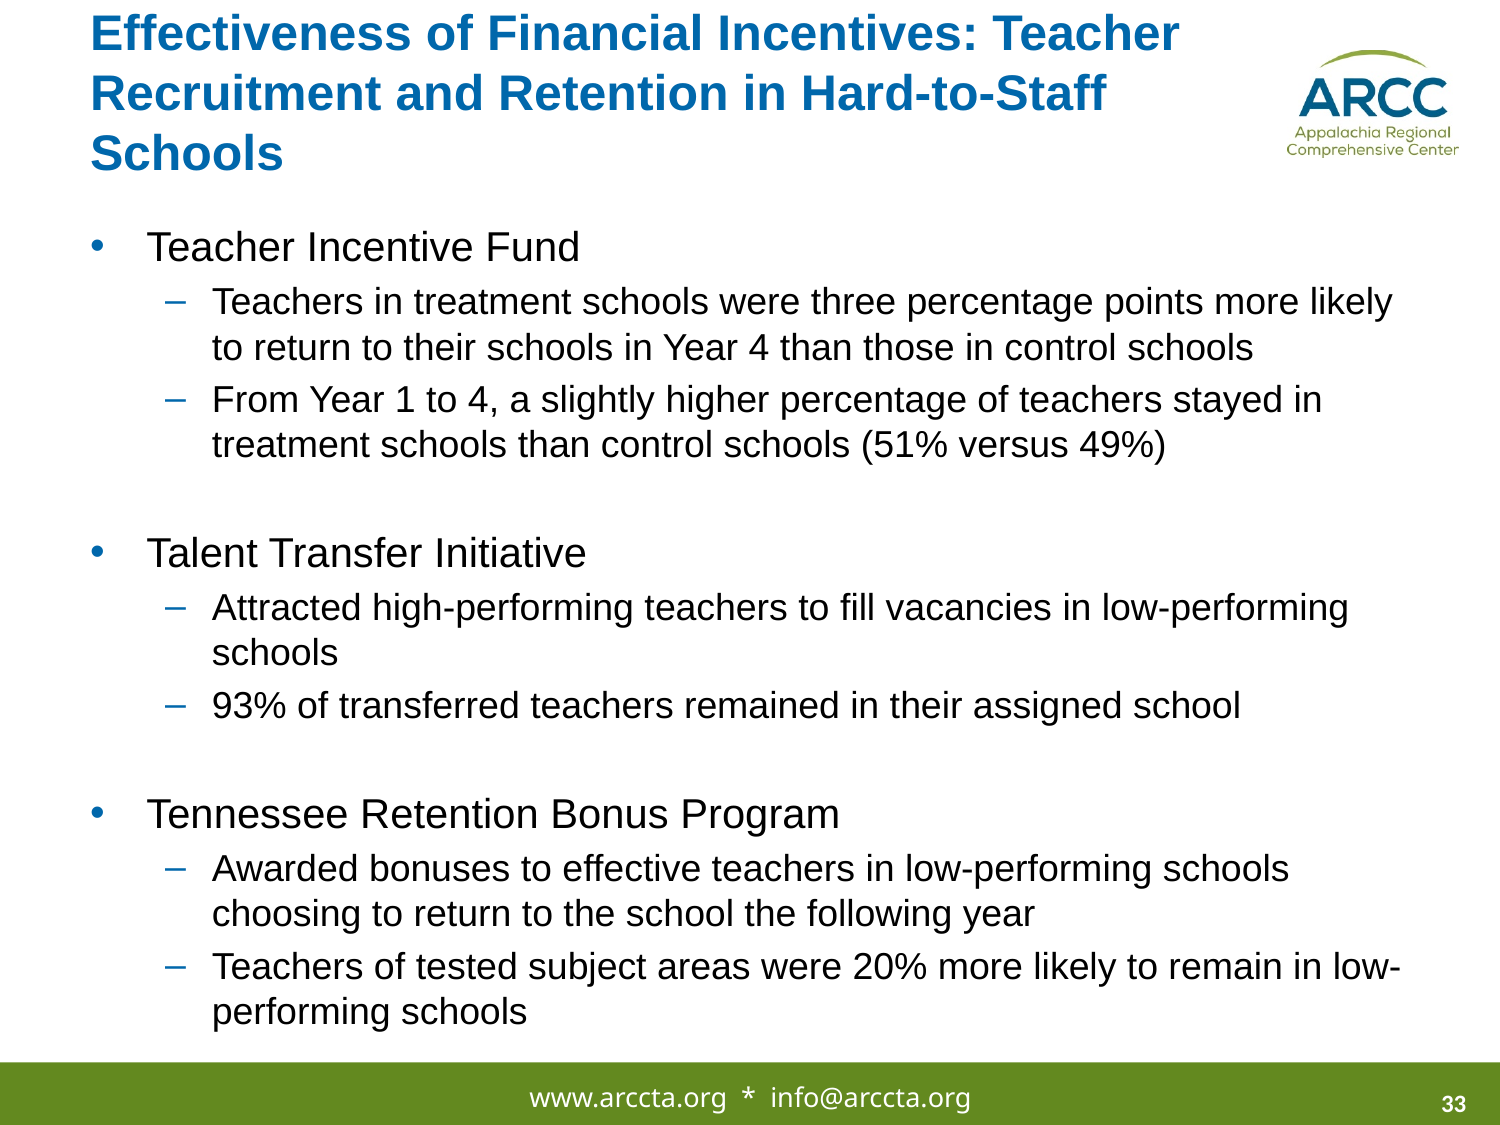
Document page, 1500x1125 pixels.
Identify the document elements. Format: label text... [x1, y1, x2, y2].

title Effectiveness of Financial Incentives: Teacher Recruitment and Retention in Hard-to-Staff Schools [74, 69, 1288, 188]
list Teacher Incentive Fund Teachers in treatment schools were three percentage points more likely to return to their schools in Year 4 than those in control schools From Year 1 to 4, a slightly higher percentage of teachers stayed in treatment schools than control schools (51% versus 49%) Talent Transfer Initiative Attracted high-performing teachers to fill vacancies in low-performing schools 93% of transferred teachers remained in their assigned school Tennessee Retention Bonus Program Awarded bonuses to effective teachers in low-performing schools choosing to return to the school the following year Teachers of tested subject areas were 20% more likely to remain in low-performing schools [75, 212, 1425, 1050]
picture [1287, 50, 1459, 158]
